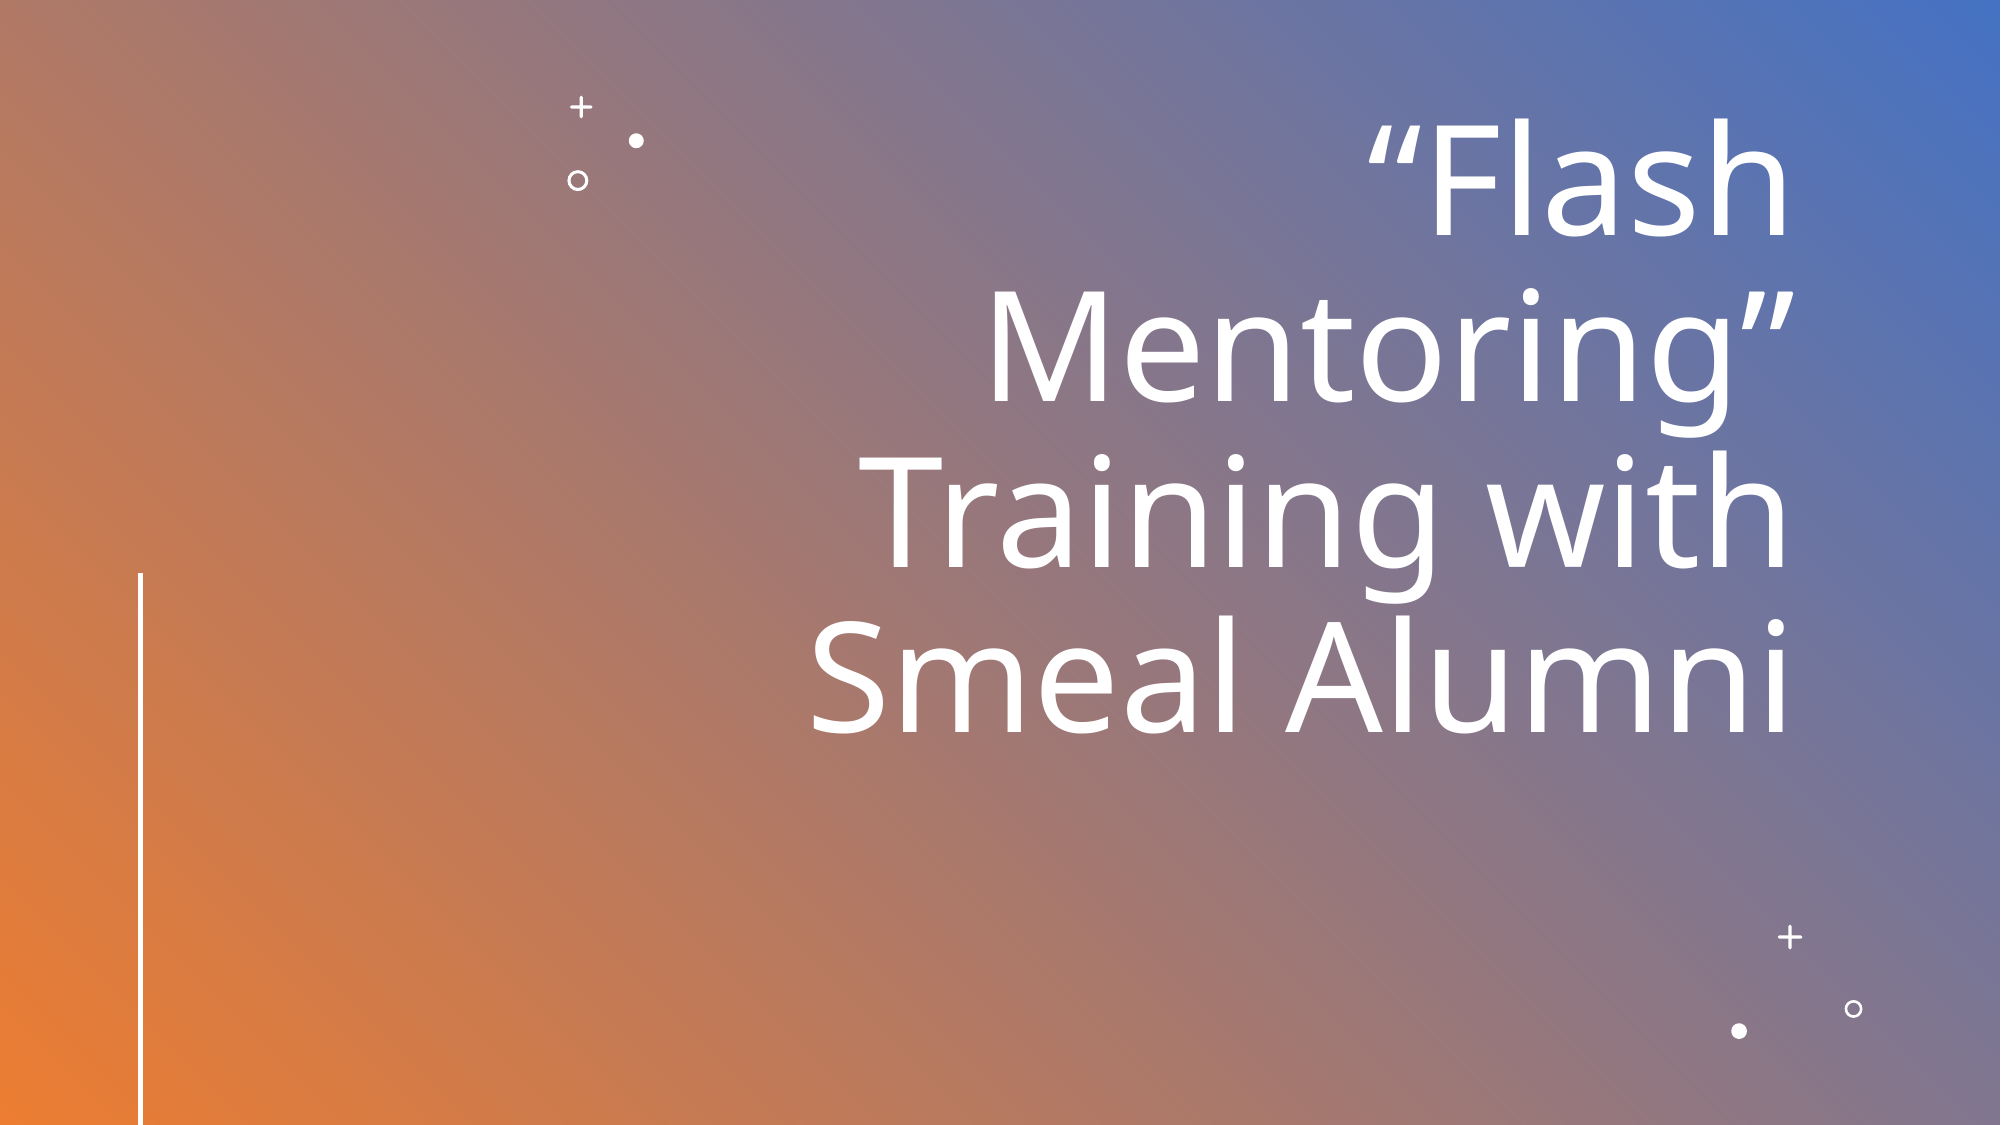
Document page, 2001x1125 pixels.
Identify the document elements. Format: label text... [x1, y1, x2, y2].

text_box [1777, 924, 1803, 950]
text_box [628, 133, 644, 149]
text_box [569, 95, 593, 119]
text_box [1731, 1023, 1747, 1039]
text_box [567, 170, 589, 192]
text_box [0, 0, 2000, 1125]
title “Flash Mentoring” Training with Smeal Alumni [636, 95, 1812, 779]
text_box [1844, 1000, 1863, 1018]
